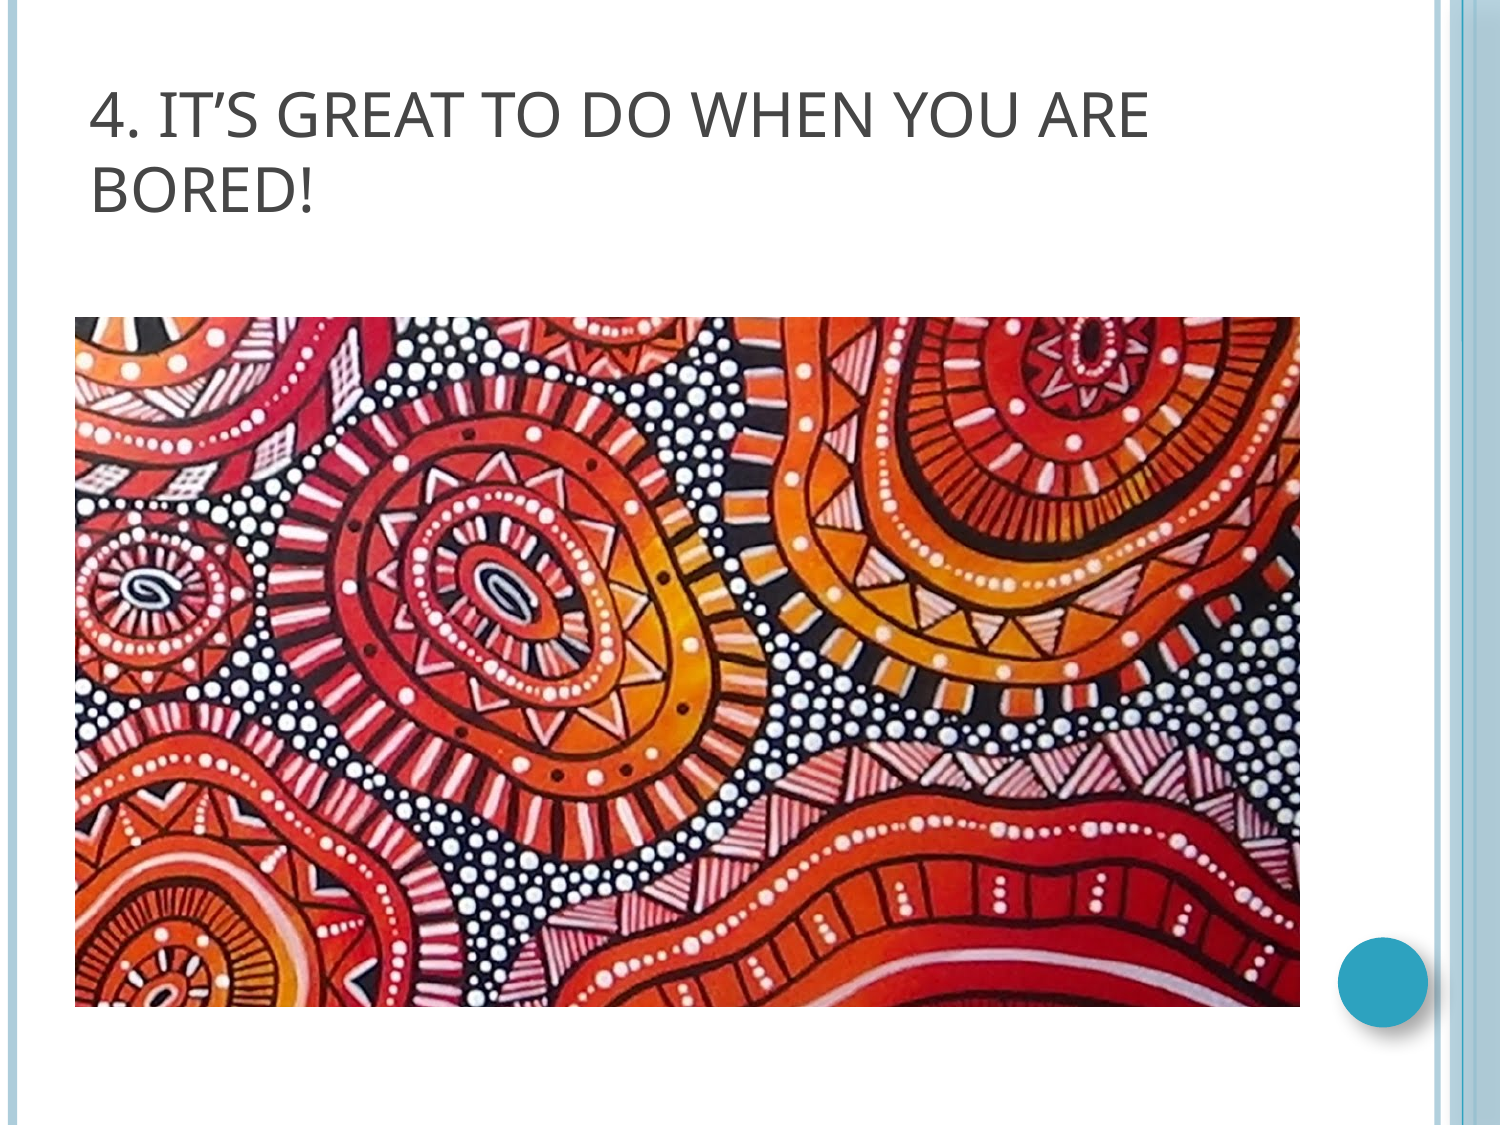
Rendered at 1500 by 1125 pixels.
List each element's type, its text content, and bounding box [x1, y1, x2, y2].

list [74, 317, 1301, 1007]
title 4. It’s great to do when you are bored! [75, 45, 1300, 233]
